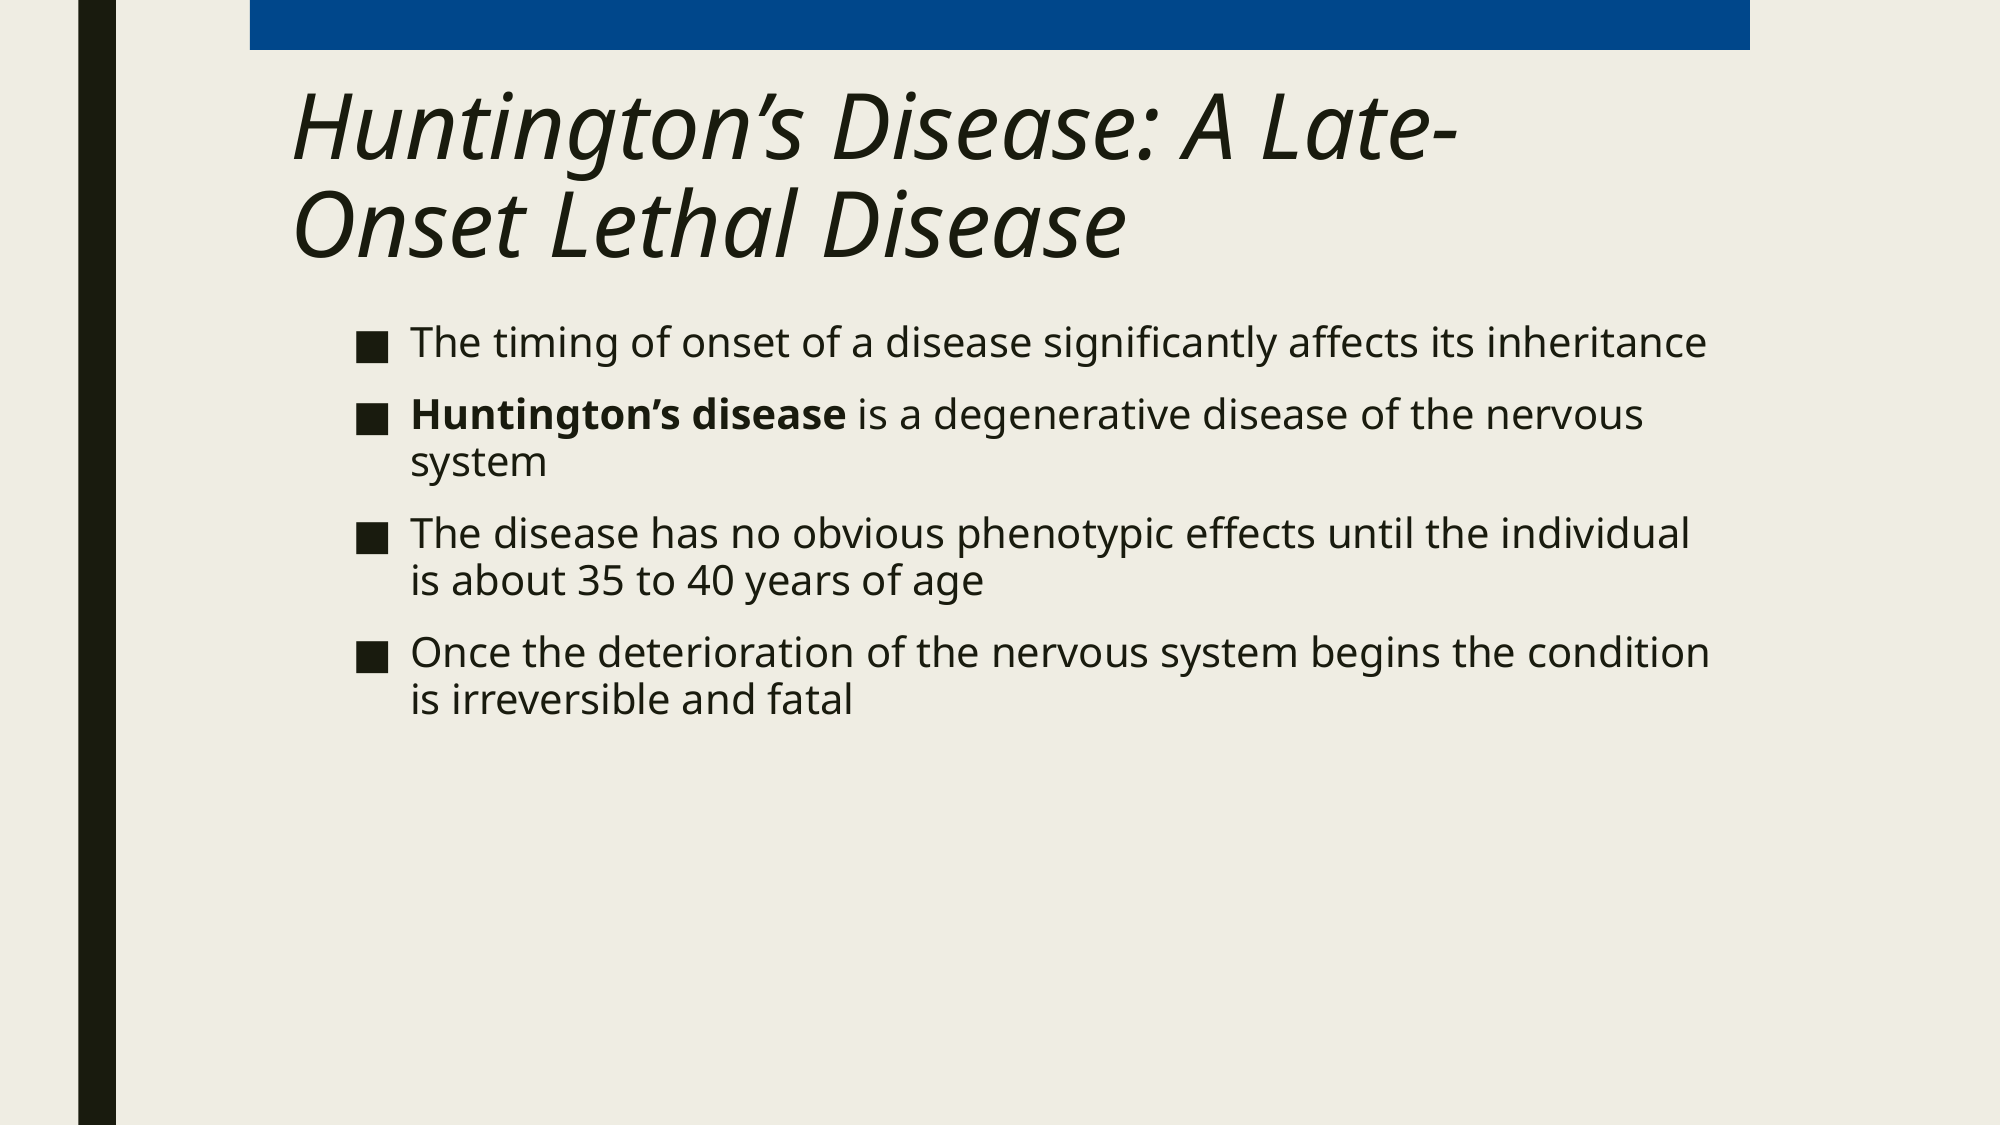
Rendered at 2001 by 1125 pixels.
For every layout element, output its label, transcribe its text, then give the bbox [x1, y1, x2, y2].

text_box [249, 0, 1750, 50]
list The timing of onset of a disease significantly affects its inheritance Huntington’s disease is a degenerative disease of the nervous system The disease has no obvious phenotypic effects until the individual is about 35 to 40 years of age Once the deterioration of the nervous system begins the condition is irreversible and fatal [337, 312, 1738, 1000]
title Huntington’s Disease: A Late-Onset Lethal Disease [275, 73, 1675, 285]
